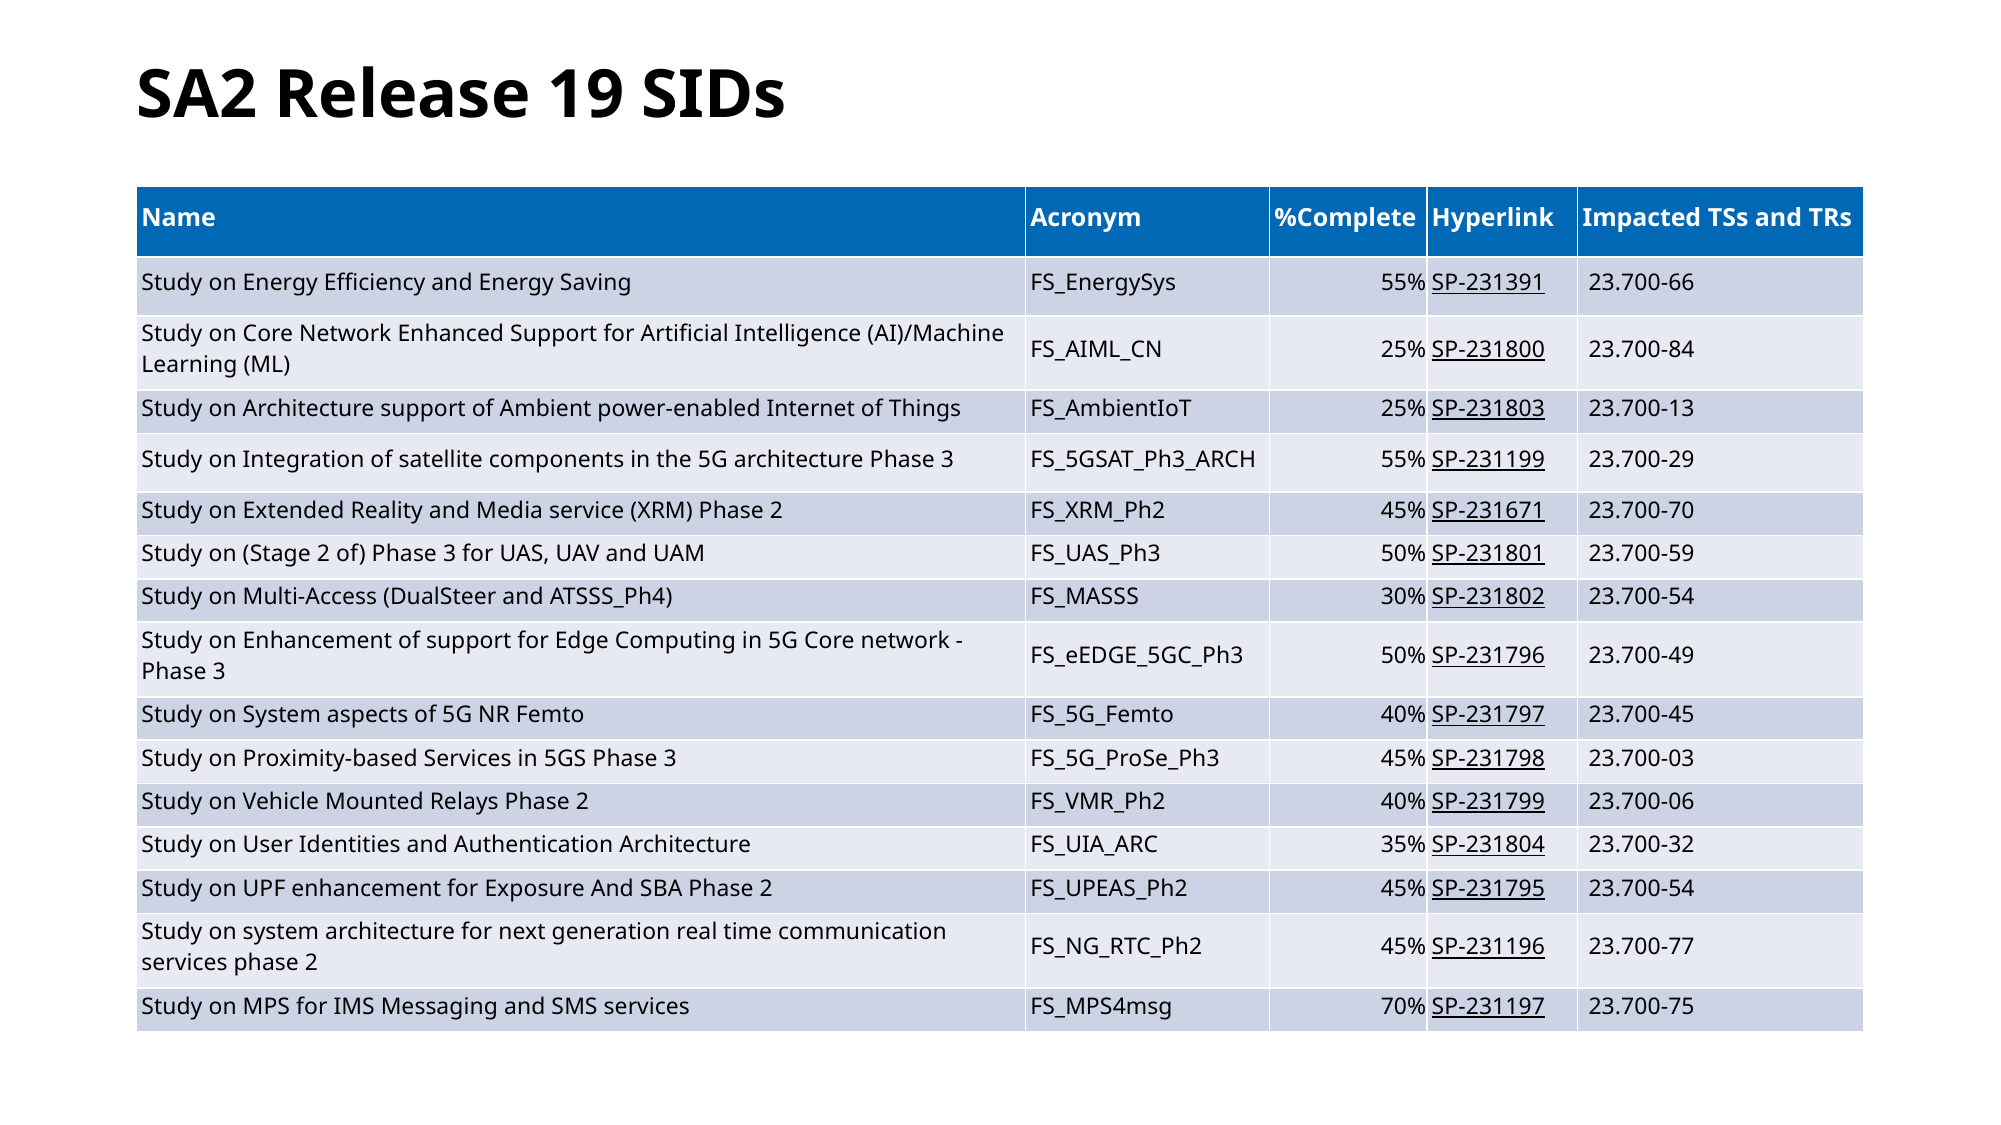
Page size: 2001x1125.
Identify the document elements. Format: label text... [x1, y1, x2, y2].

table_cell 40% [1270, 784, 1426, 826]
table_cell 50% [1270, 623, 1426, 696]
table_cell SP-231798 [1428, 741, 1577, 783]
table_cell Study on (Stage 2 of) Phase 3 for UAS, UAV and UAM [137, 536, 1025, 578]
title SA2 Release 19 SIDs [135, 58, 893, 155]
table_cell FS_eEDGE_5GC_Ph3 [1026, 623, 1269, 696]
table_cell 45% [1270, 914, 1426, 987]
table_cell SP-231800 [1428, 317, 1577, 389]
table_cell 23.700-03 [1578, 741, 1863, 783]
table_cell SP-231199 [1428, 434, 1577, 491]
table_header Acronym [1026, 187, 1269, 256]
table_cell FS_EnergySys [1026, 258, 1269, 315]
table_cell Study on Energy Efficiency and Energy Saving [137, 258, 1025, 315]
table_cell 50% [1270, 536, 1426, 578]
table_cell FS_AmbientIoT [1026, 391, 1269, 433]
table_cell SP-231795 [1428, 871, 1577, 913]
table_cell 23.700-66 [1578, 258, 1863, 315]
table_cell 23.700-13 [1578, 391, 1863, 433]
table_cell FS_UIA_ARC [1026, 828, 1269, 869]
table_cell 30% [1270, 580, 1426, 621]
table_cell 23.700-49 [1578, 623, 1863, 696]
table_cell FS_XRM_Ph2 [1026, 493, 1269, 535]
table_cell Study on MPS for IMS Messaging and SMS services [137, 989, 1025, 1031]
table_cell Study on Architecture support of Ambient power-enabled Internet of Things [137, 391, 1025, 433]
table_cell Study on Vehicle Mounted Relays Phase 2 [137, 784, 1025, 826]
table_cell 45% [1270, 741, 1426, 783]
table_cell Study on system architecture for next generation real time communication services phase 2 [137, 914, 1025, 987]
table_cell 23.700-84 [1578, 317, 1863, 389]
table_cell 23.700-29 [1578, 434, 1863, 491]
table_cell SP-231796 [1428, 623, 1577, 696]
table_cell Study on User Identities and Authentication Architecture [137, 828, 1025, 869]
table_header %Complete [1270, 187, 1426, 256]
table_cell 45% [1270, 493, 1426, 535]
table_cell Study on Multi-Access (DualSteer and ATSSS_Ph4) [137, 580, 1025, 621]
table_cell 23.700-77 [1578, 914, 1863, 987]
table_header Impacted TSs and TRs [1578, 187, 1863, 256]
table_cell 23.700-54 [1578, 871, 1863, 913]
table_cell SP-231804 [1428, 828, 1577, 869]
table_cell 23.700-70 [1578, 493, 1863, 535]
table_cell SP-231802 [1428, 580, 1577, 621]
table_header Name [137, 187, 1025, 256]
table_cell SP-231197 [1428, 989, 1577, 1031]
table_cell SP-231797 [1428, 698, 1577, 739]
table_header Hyperlink [1428, 187, 1577, 256]
table_cell FS_MPS4msg [1026, 989, 1269, 1031]
table_cell 23.700-06 [1578, 784, 1863, 826]
table_cell 23.700-32 [1578, 828, 1863, 869]
table_cell FS_VMR_Ph2 [1026, 784, 1269, 826]
table_cell 40% [1270, 698, 1426, 739]
table_cell 25% [1270, 317, 1426, 389]
table_cell Study on Core Network Enhanced Support for Artificial Intelligence (AI)/Machine Learning (ML) [137, 317, 1025, 389]
table_cell FS_5G_Femto [1026, 698, 1269, 739]
table_cell Study on UPF enhancement for Exposure And SBA Phase 2 [137, 871, 1025, 913]
table_cell 55% [1270, 434, 1426, 491]
table_cell FS_MASSS [1026, 580, 1269, 621]
table_cell Study on Extended Reality and Media service (XRM) Phase 2 [137, 493, 1025, 535]
table_cell SP-231803 [1428, 391, 1577, 433]
table_cell SP-231801 [1428, 536, 1577, 578]
table_cell Study on System aspects of 5G NR Femto [137, 698, 1025, 739]
table_cell SP-231671 [1428, 493, 1577, 535]
table_cell 23.700-59 [1578, 536, 1863, 578]
table_cell Study on Integration of satellite components in the 5G architecture Phase 3 [137, 434, 1025, 491]
table_cell 25% [1270, 391, 1426, 433]
table_cell FS_5GSAT_Ph3_ARCH [1026, 434, 1269, 491]
table_cell FS_5G_ProSe_Ph3 [1026, 741, 1269, 783]
table_cell Study on Proximity-based Services in 5GS Phase 3 [137, 741, 1025, 783]
table_cell FS_UPEAS_Ph2 [1026, 871, 1269, 913]
table_cell 23.700-54 [1578, 580, 1863, 621]
table_cell 70% [1270, 989, 1426, 1031]
table_cell 45% [1270, 871, 1426, 913]
table_cell 23.700-75 [1578, 989, 1863, 1031]
table_cell 35% [1270, 828, 1426, 869]
table_cell SP-231799 [1428, 784, 1577, 826]
table_cell Study on Enhancement of support for Edge Computing in 5G Core network - Phase 3 [137, 623, 1025, 696]
table_cell FS_UAS_Ph3 [1026, 536, 1269, 578]
table_cell SP-231196 [1428, 914, 1577, 987]
table_cell SP-231391 [1428, 258, 1577, 315]
table_cell FS_NG_RTC_Ph2 [1026, 914, 1269, 987]
table_cell FS_AIML_CN [1026, 317, 1269, 389]
table_cell 23.700-45 [1578, 698, 1863, 739]
table_cell 55% [1270, 258, 1426, 315]
